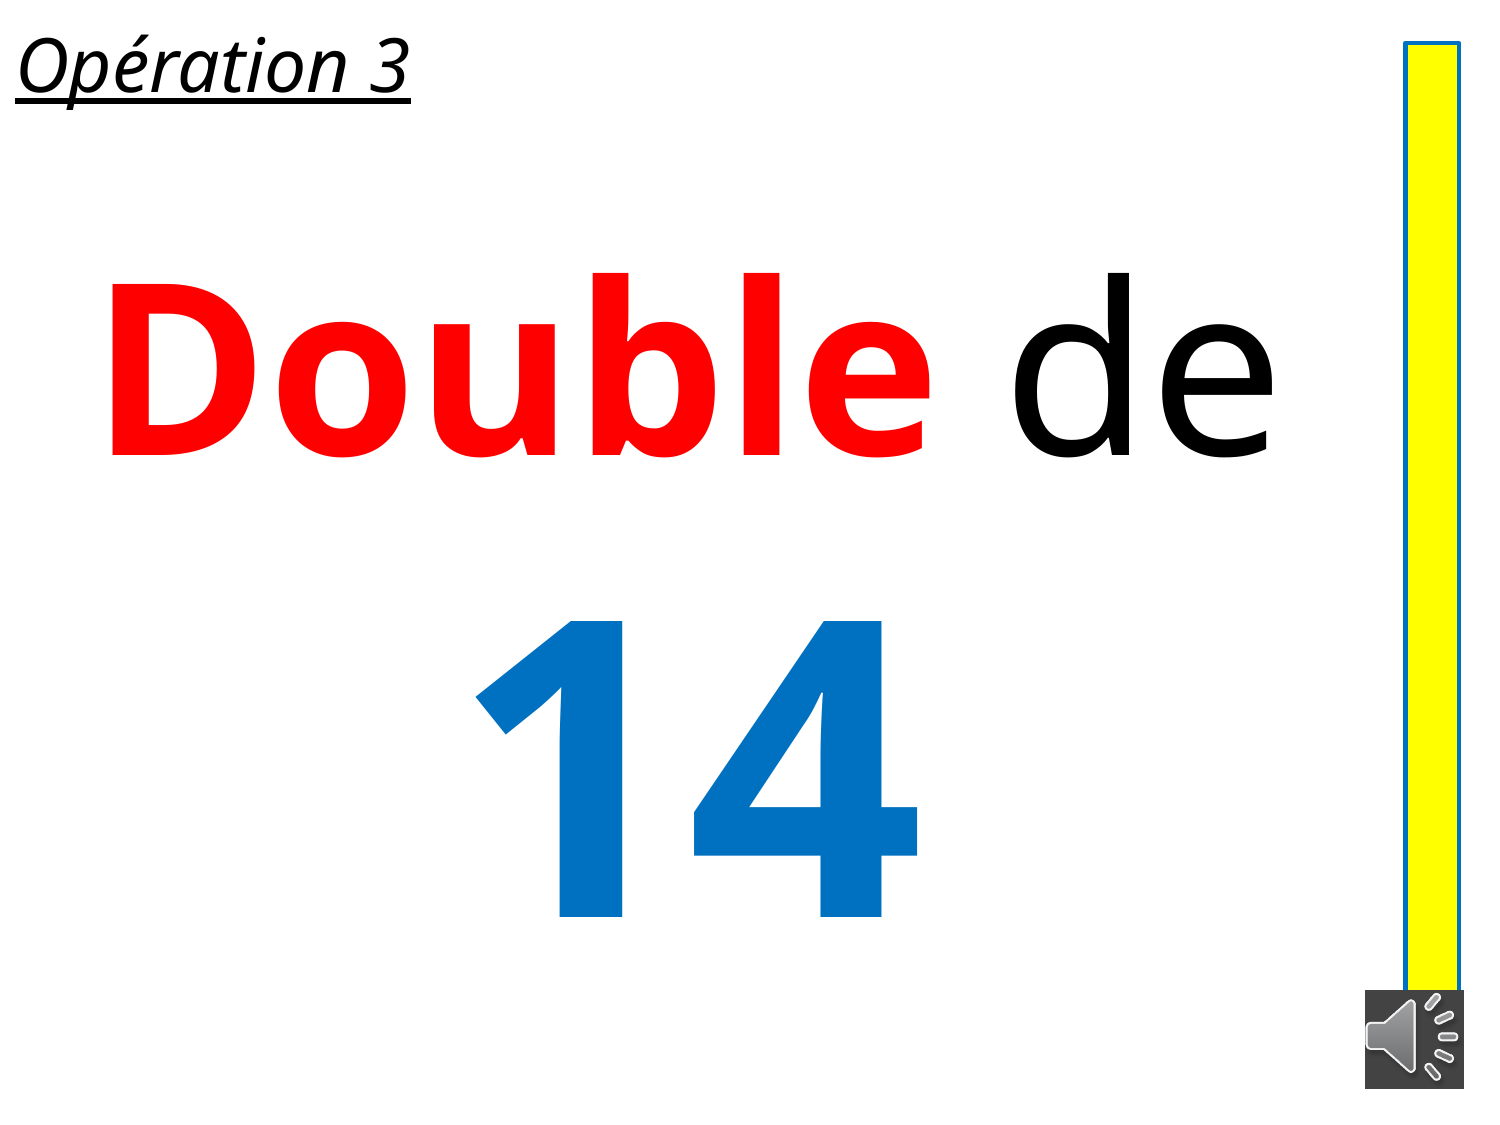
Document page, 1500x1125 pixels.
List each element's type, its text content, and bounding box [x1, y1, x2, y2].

text_box [1403, 41, 1461, 987]
text_box Double de 14 [47, 208, 1329, 1008]
picture [1364, 989, 1465, 1090]
title Opération 3 [0, 0, 502, 126]
